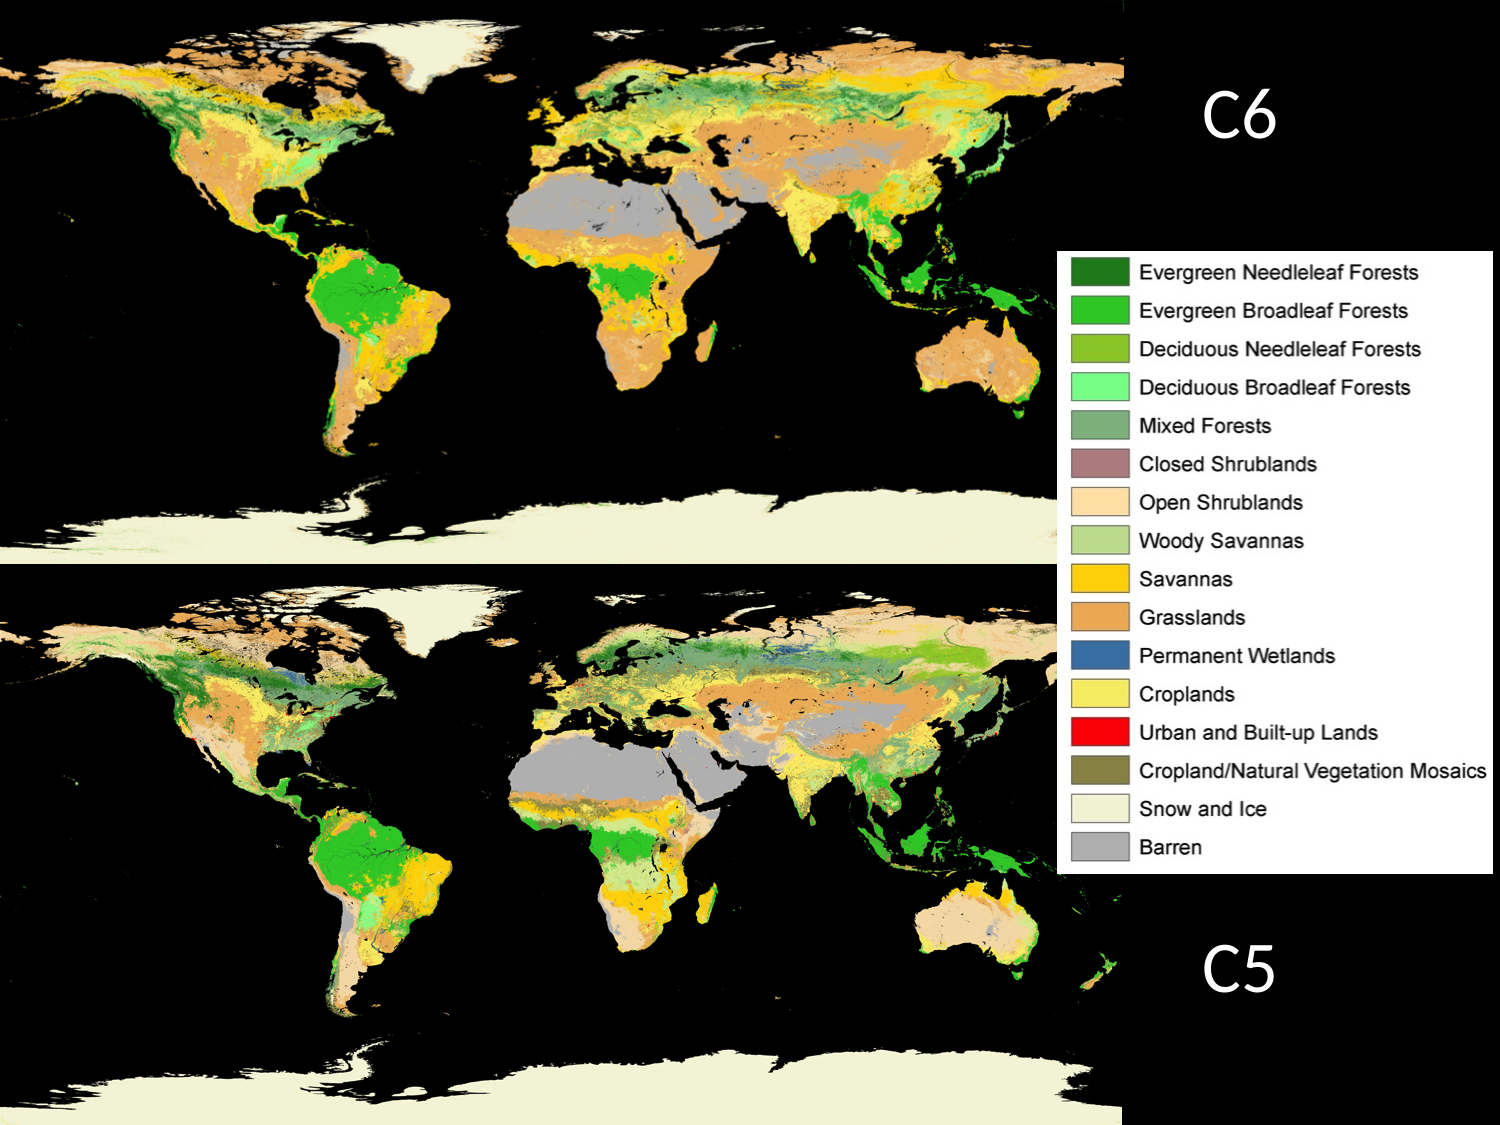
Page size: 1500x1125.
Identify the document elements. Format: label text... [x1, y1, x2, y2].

picture [0, 0, 1493, 1125]
text_box C5 [1187, 911, 1500, 1014]
text_box C6 [1187, 58, 1500, 161]
